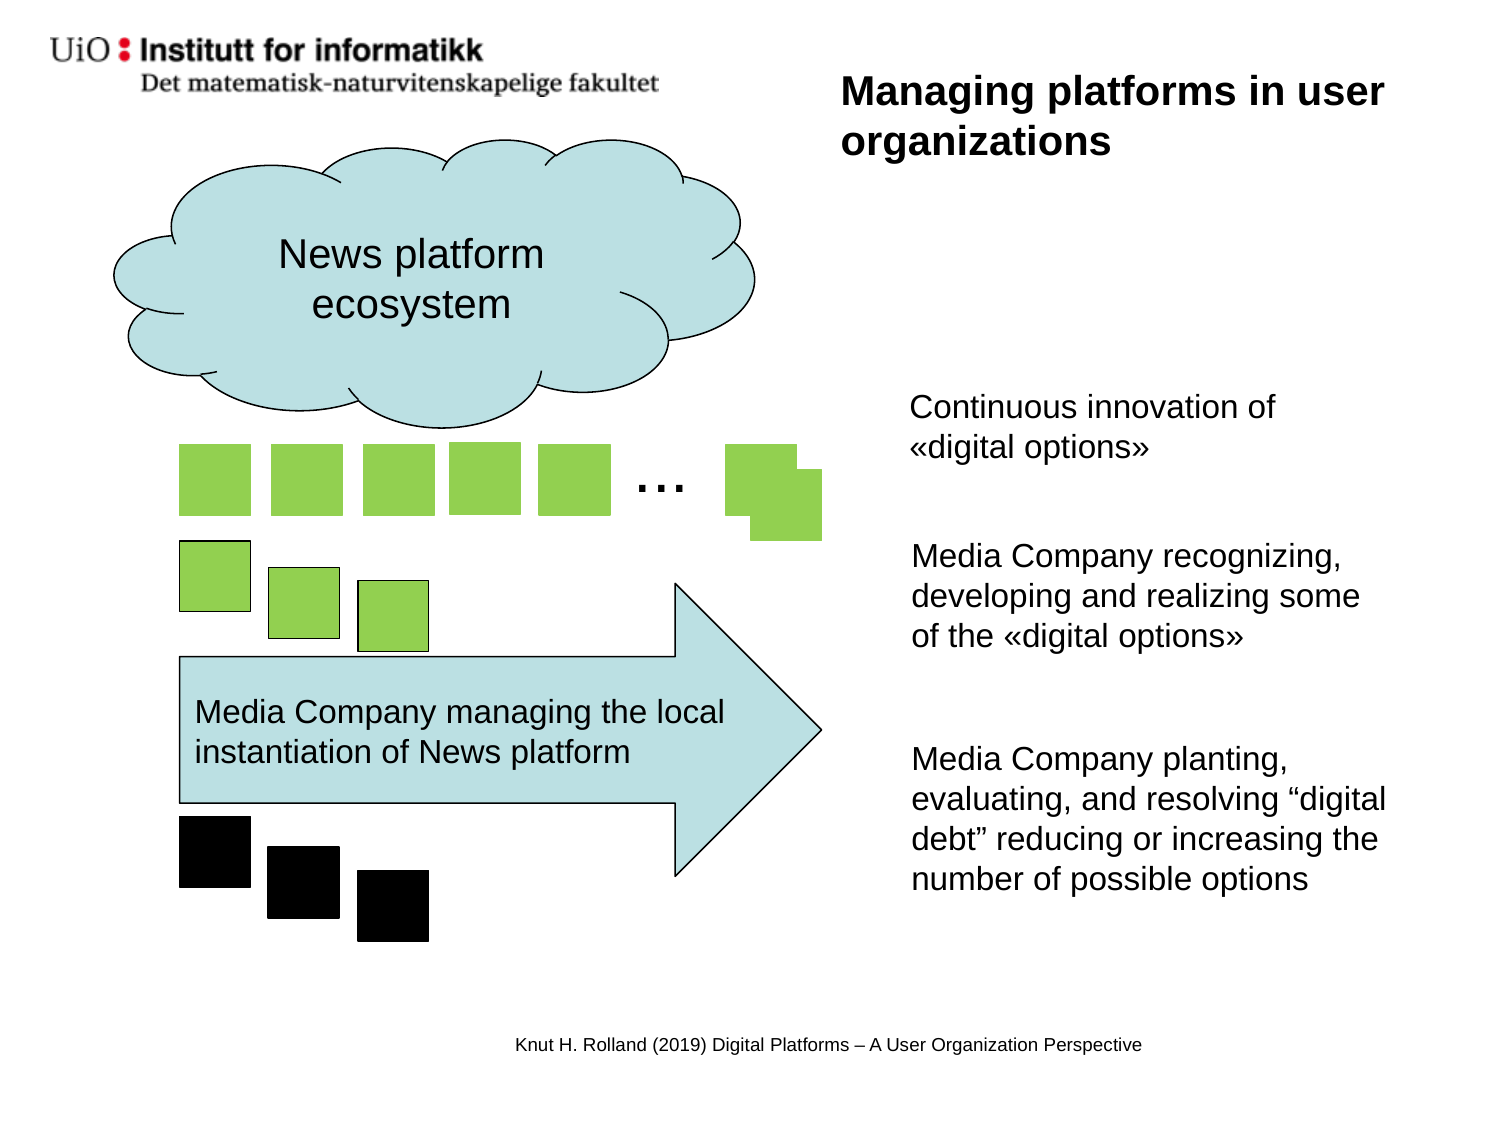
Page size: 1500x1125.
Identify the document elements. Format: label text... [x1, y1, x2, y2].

text_box v [268, 847, 339, 919]
text_box [449, 443, 521, 514]
text_box [179, 540, 251, 612]
text_box Continuous innovation of «digital options» [894, 378, 1388, 473]
text_box [363, 444, 435, 516]
footer Knut H. Rolland (2019) Digital Platforms – A User Organization Perspective [499, 1024, 1288, 1101]
text_box [271, 444, 343, 516]
title Managing platforms in user organizations [825, 19, 1500, 208]
text_box [538, 444, 610, 516]
text_box [179, 816, 251, 888]
picture [50, 37, 659, 97]
text_box [750, 469, 822, 541]
text_box [357, 580, 429, 652]
text_box [725, 444, 797, 516]
text_box News platform ecosystem [113, 140, 755, 429]
text_box Media Company managing the local instantiation of News platform [179, 583, 822, 877]
text_box ... [619, 418, 705, 514]
text_box [268, 567, 340, 639]
text_box Media Company planting, evaluating, and resolving “digital debt” reducing or increasing the number of possible options [896, 729, 1413, 905]
text_box [357, 870, 429, 942]
text_box Media Company recognizing, developing and realizing some of the «digital options» [896, 526, 1413, 662]
text_box [179, 444, 251, 516]
